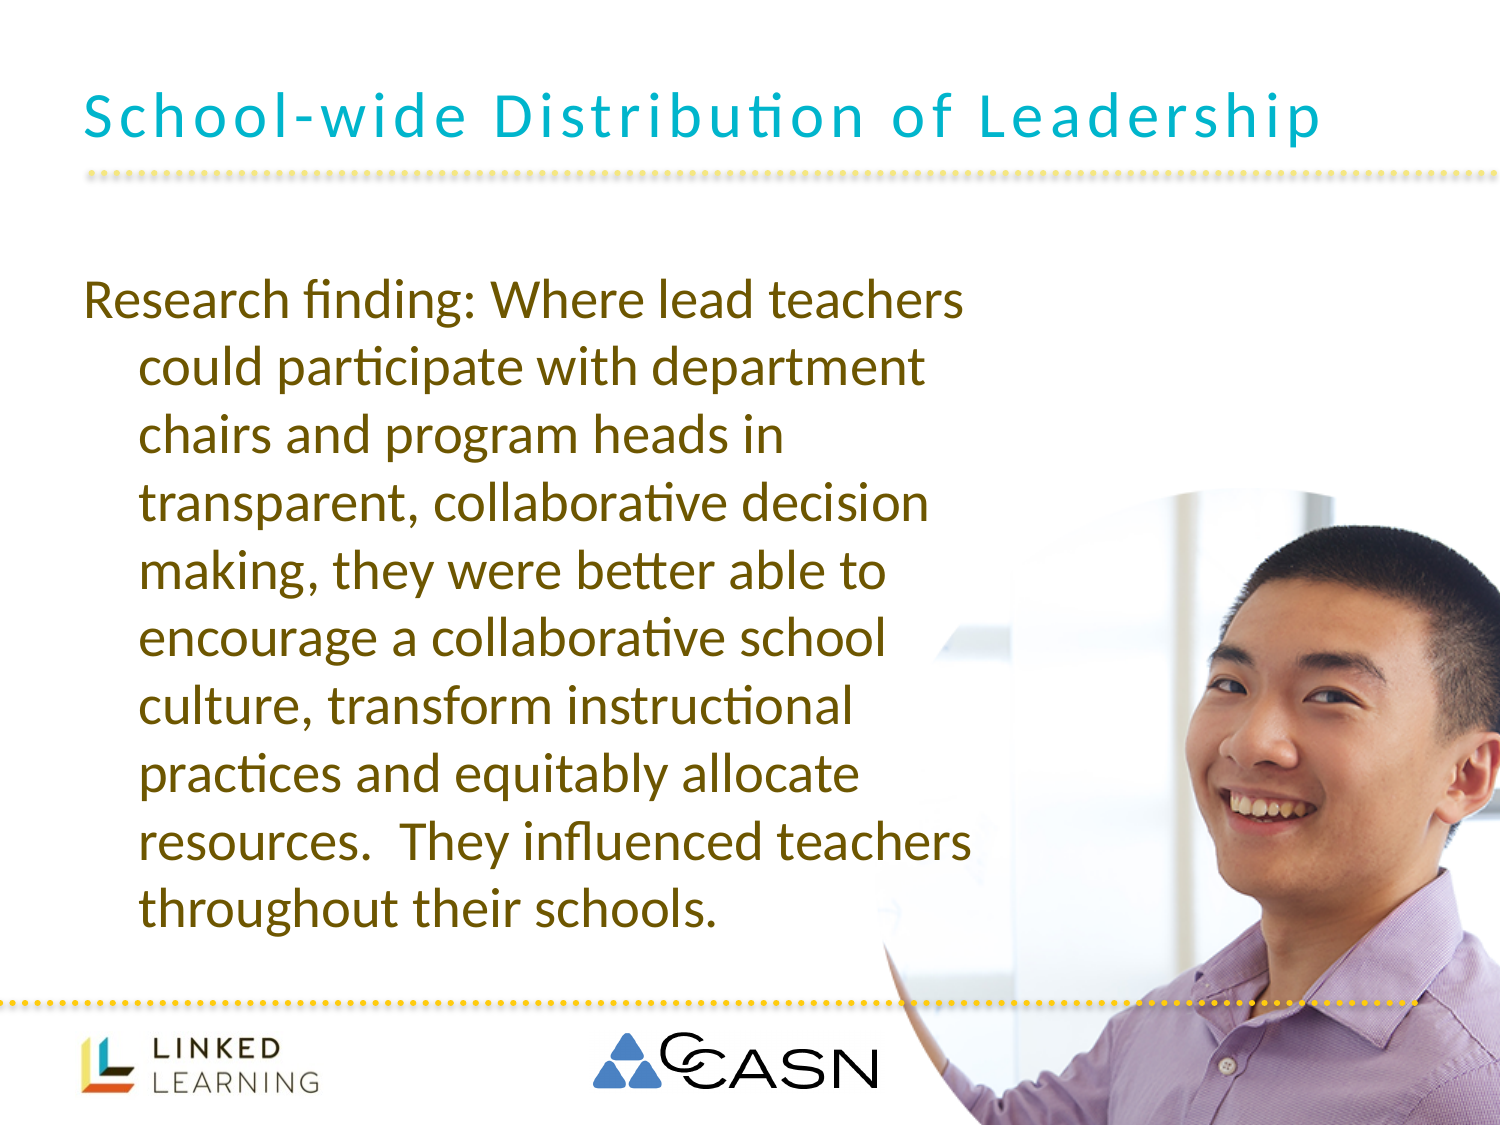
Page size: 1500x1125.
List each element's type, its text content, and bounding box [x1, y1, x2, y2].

title School-wide Distribution of Leadership [68, 0, 1417, 174]
picture [75, 1031, 324, 1103]
picture [588, 488, 1500, 1125]
list Research finding: Where lead teachers could participate with department chairs and program heads in transparent, collaborative decision making, they were better able to encourage a collaborative school culture, transform instructional practices and equitably allocate resources. They influenced teachers throughout their schools. [68, 254, 1019, 952]
